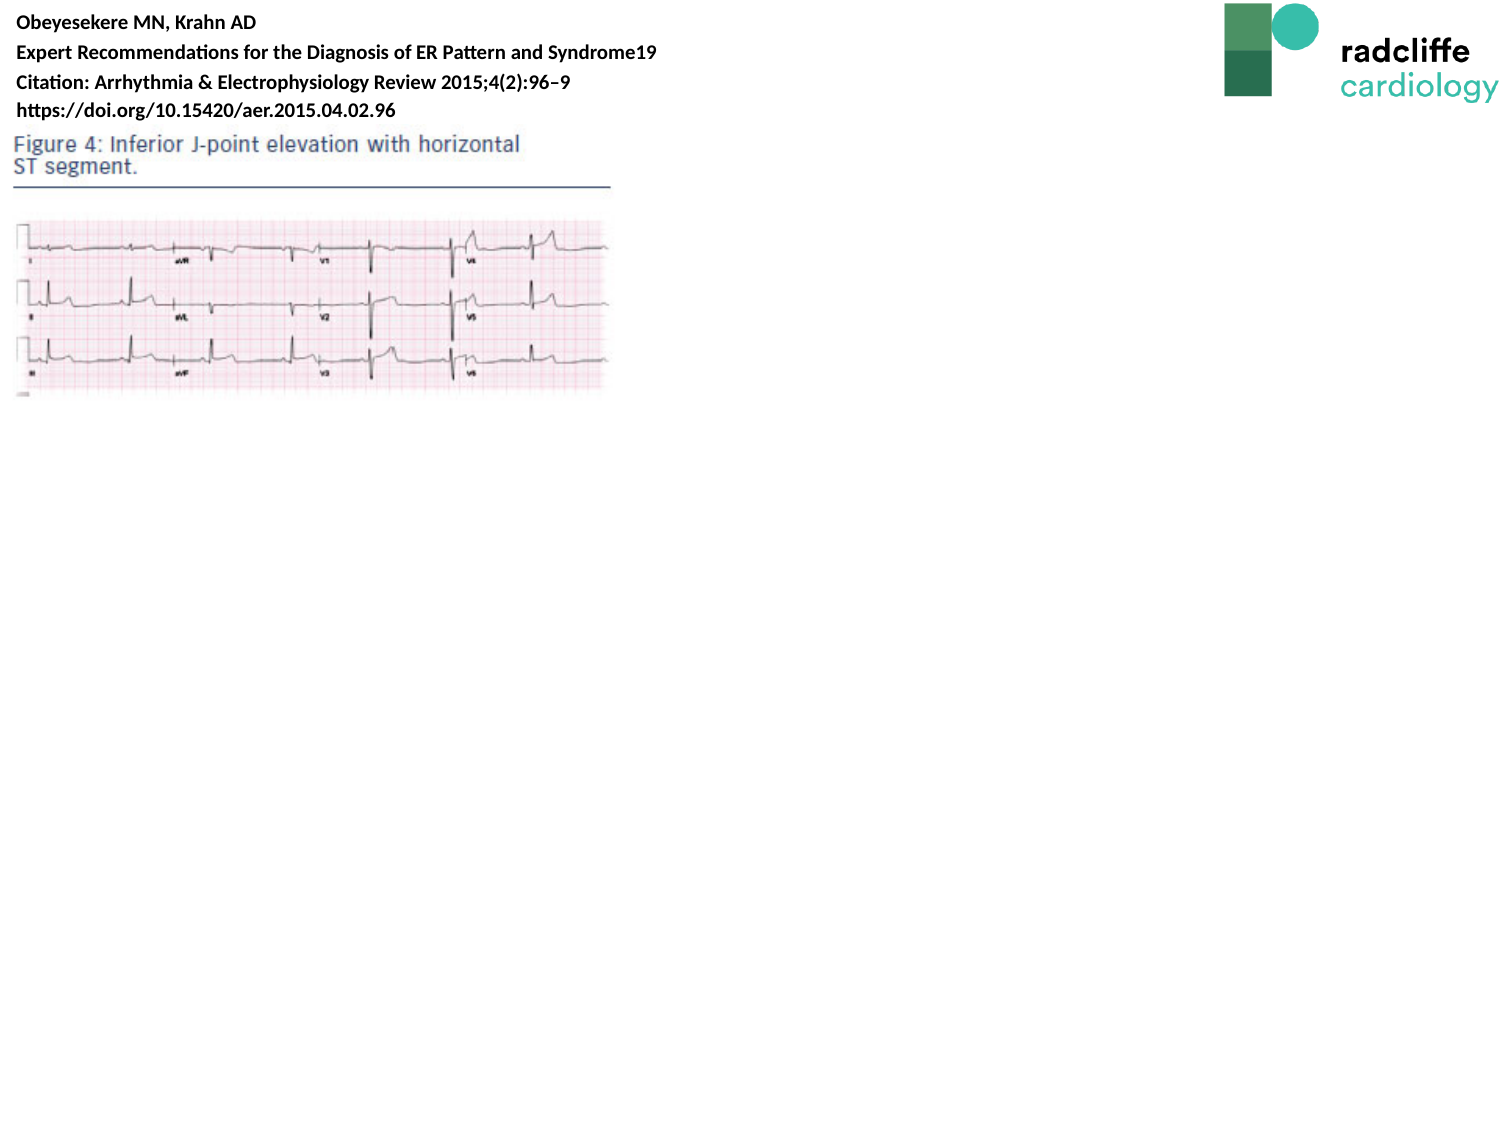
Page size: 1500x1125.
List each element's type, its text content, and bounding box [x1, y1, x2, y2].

text_box Expert Recommendations for the Diagnosis of ER Pattern and Syndrome19 [1, 31, 1224, 60]
text_box Citation: Arrhythmia & Electrophysiology Review 2015;4(2):96–9 [1, 60, 1224, 89]
picture [1224, 1, 1499, 104]
text_box https://doi.org/10.15420/aer.2015.04.02.96 [1, 89, 1500, 129]
picture [1, 124, 626, 412]
text_box Obeyesekere MN, Krahn AD [1, 1, 939, 31]
